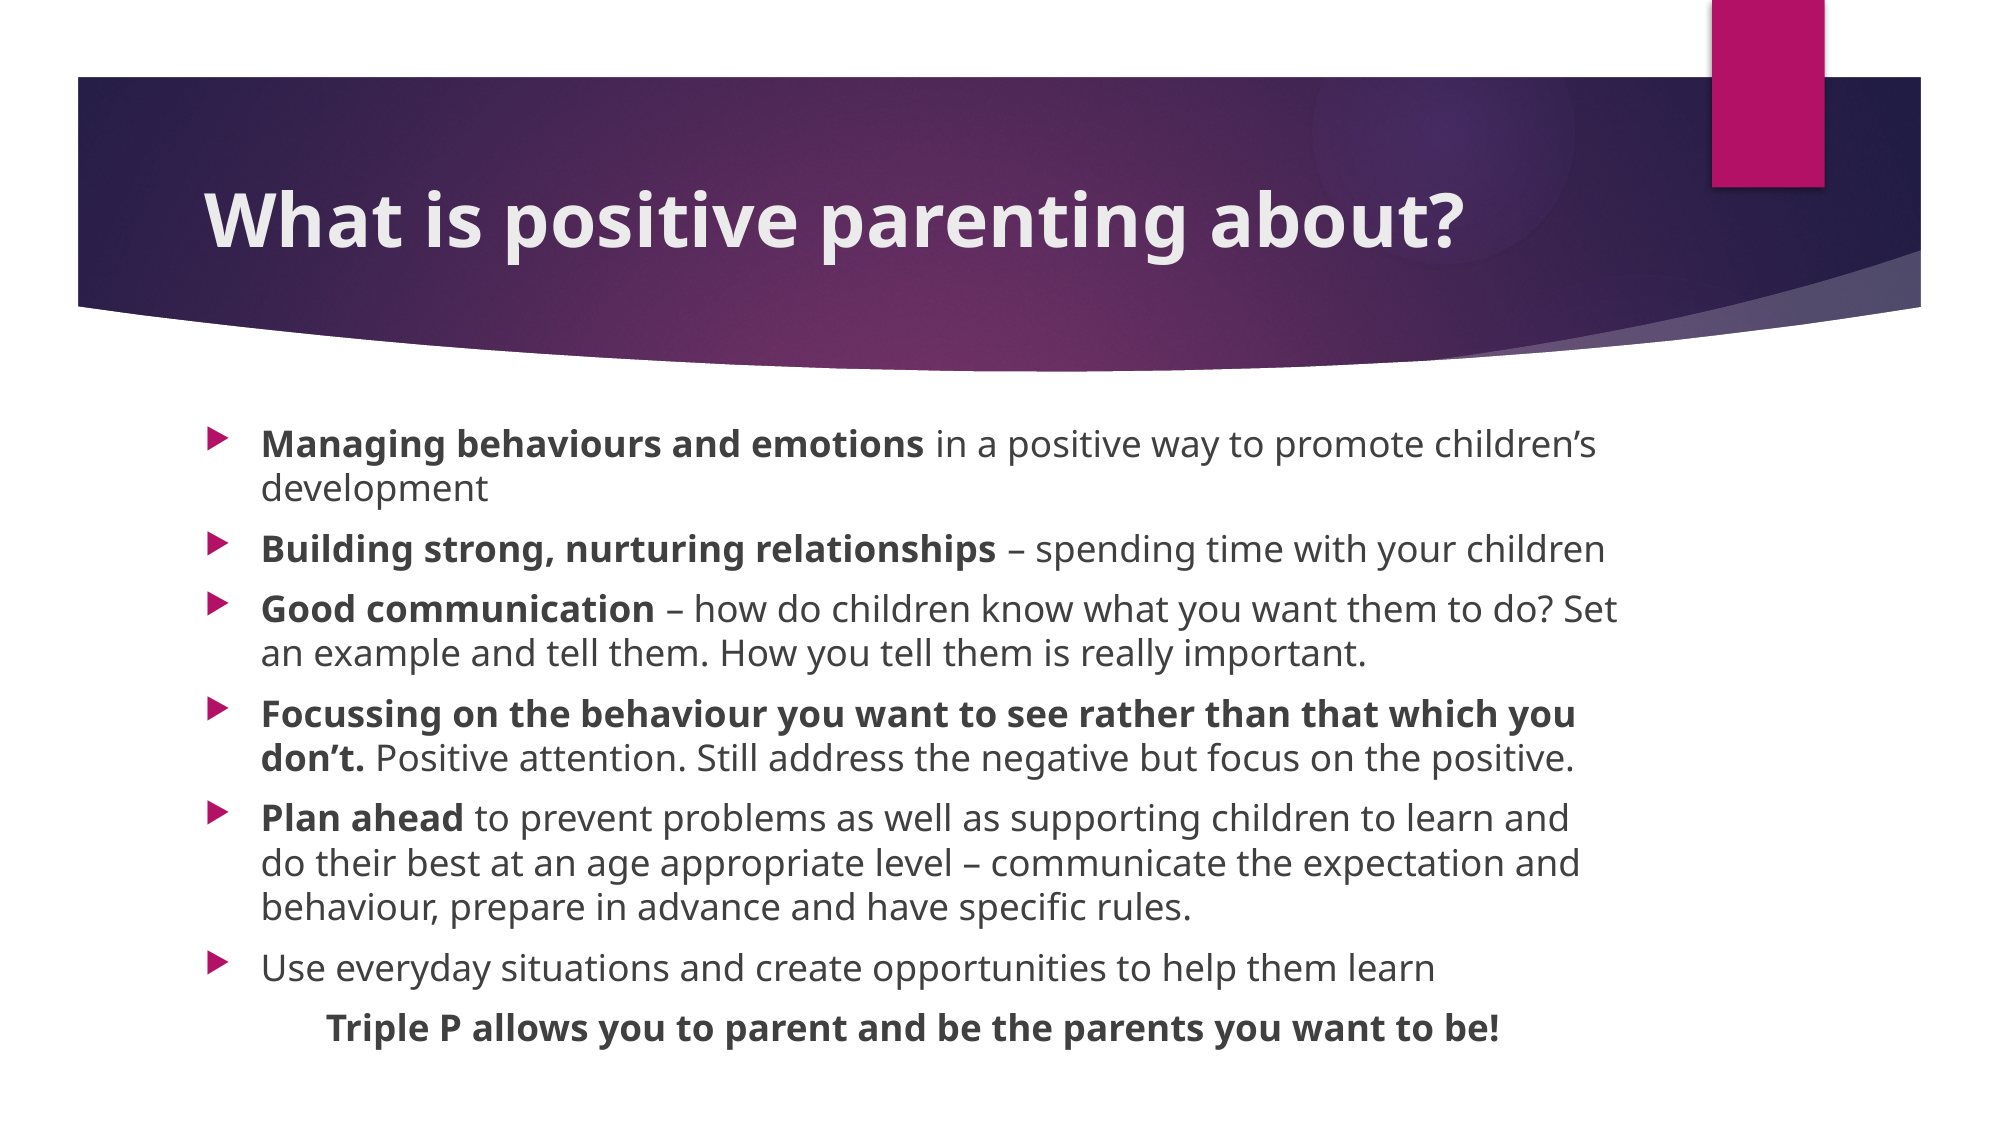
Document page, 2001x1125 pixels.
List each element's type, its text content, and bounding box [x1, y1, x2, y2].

title What is positive parenting about? [189, 159, 1627, 276]
list Managing behaviours and emotions in a positive way to promote children’s development Building strong, nurturing relationships – spending time with your children Good communication – how do children know what you want them to do? Set an example and tell them. How you tell them is really important. Focussing on the behaviour you want to see rather than that which you don’t. Positive attention. Still address the negative but focus on the positive. Plan ahead to prevent problems as well as supporting children to learn and do their best at an age appropriate level – communicate the expectation and behaviour, prepare in advance and have specific rules. Use everyday situations and create opportunities to help them learn Triple P allows you to parent and be the parents you want to be! [189, 413, 1638, 1077]
